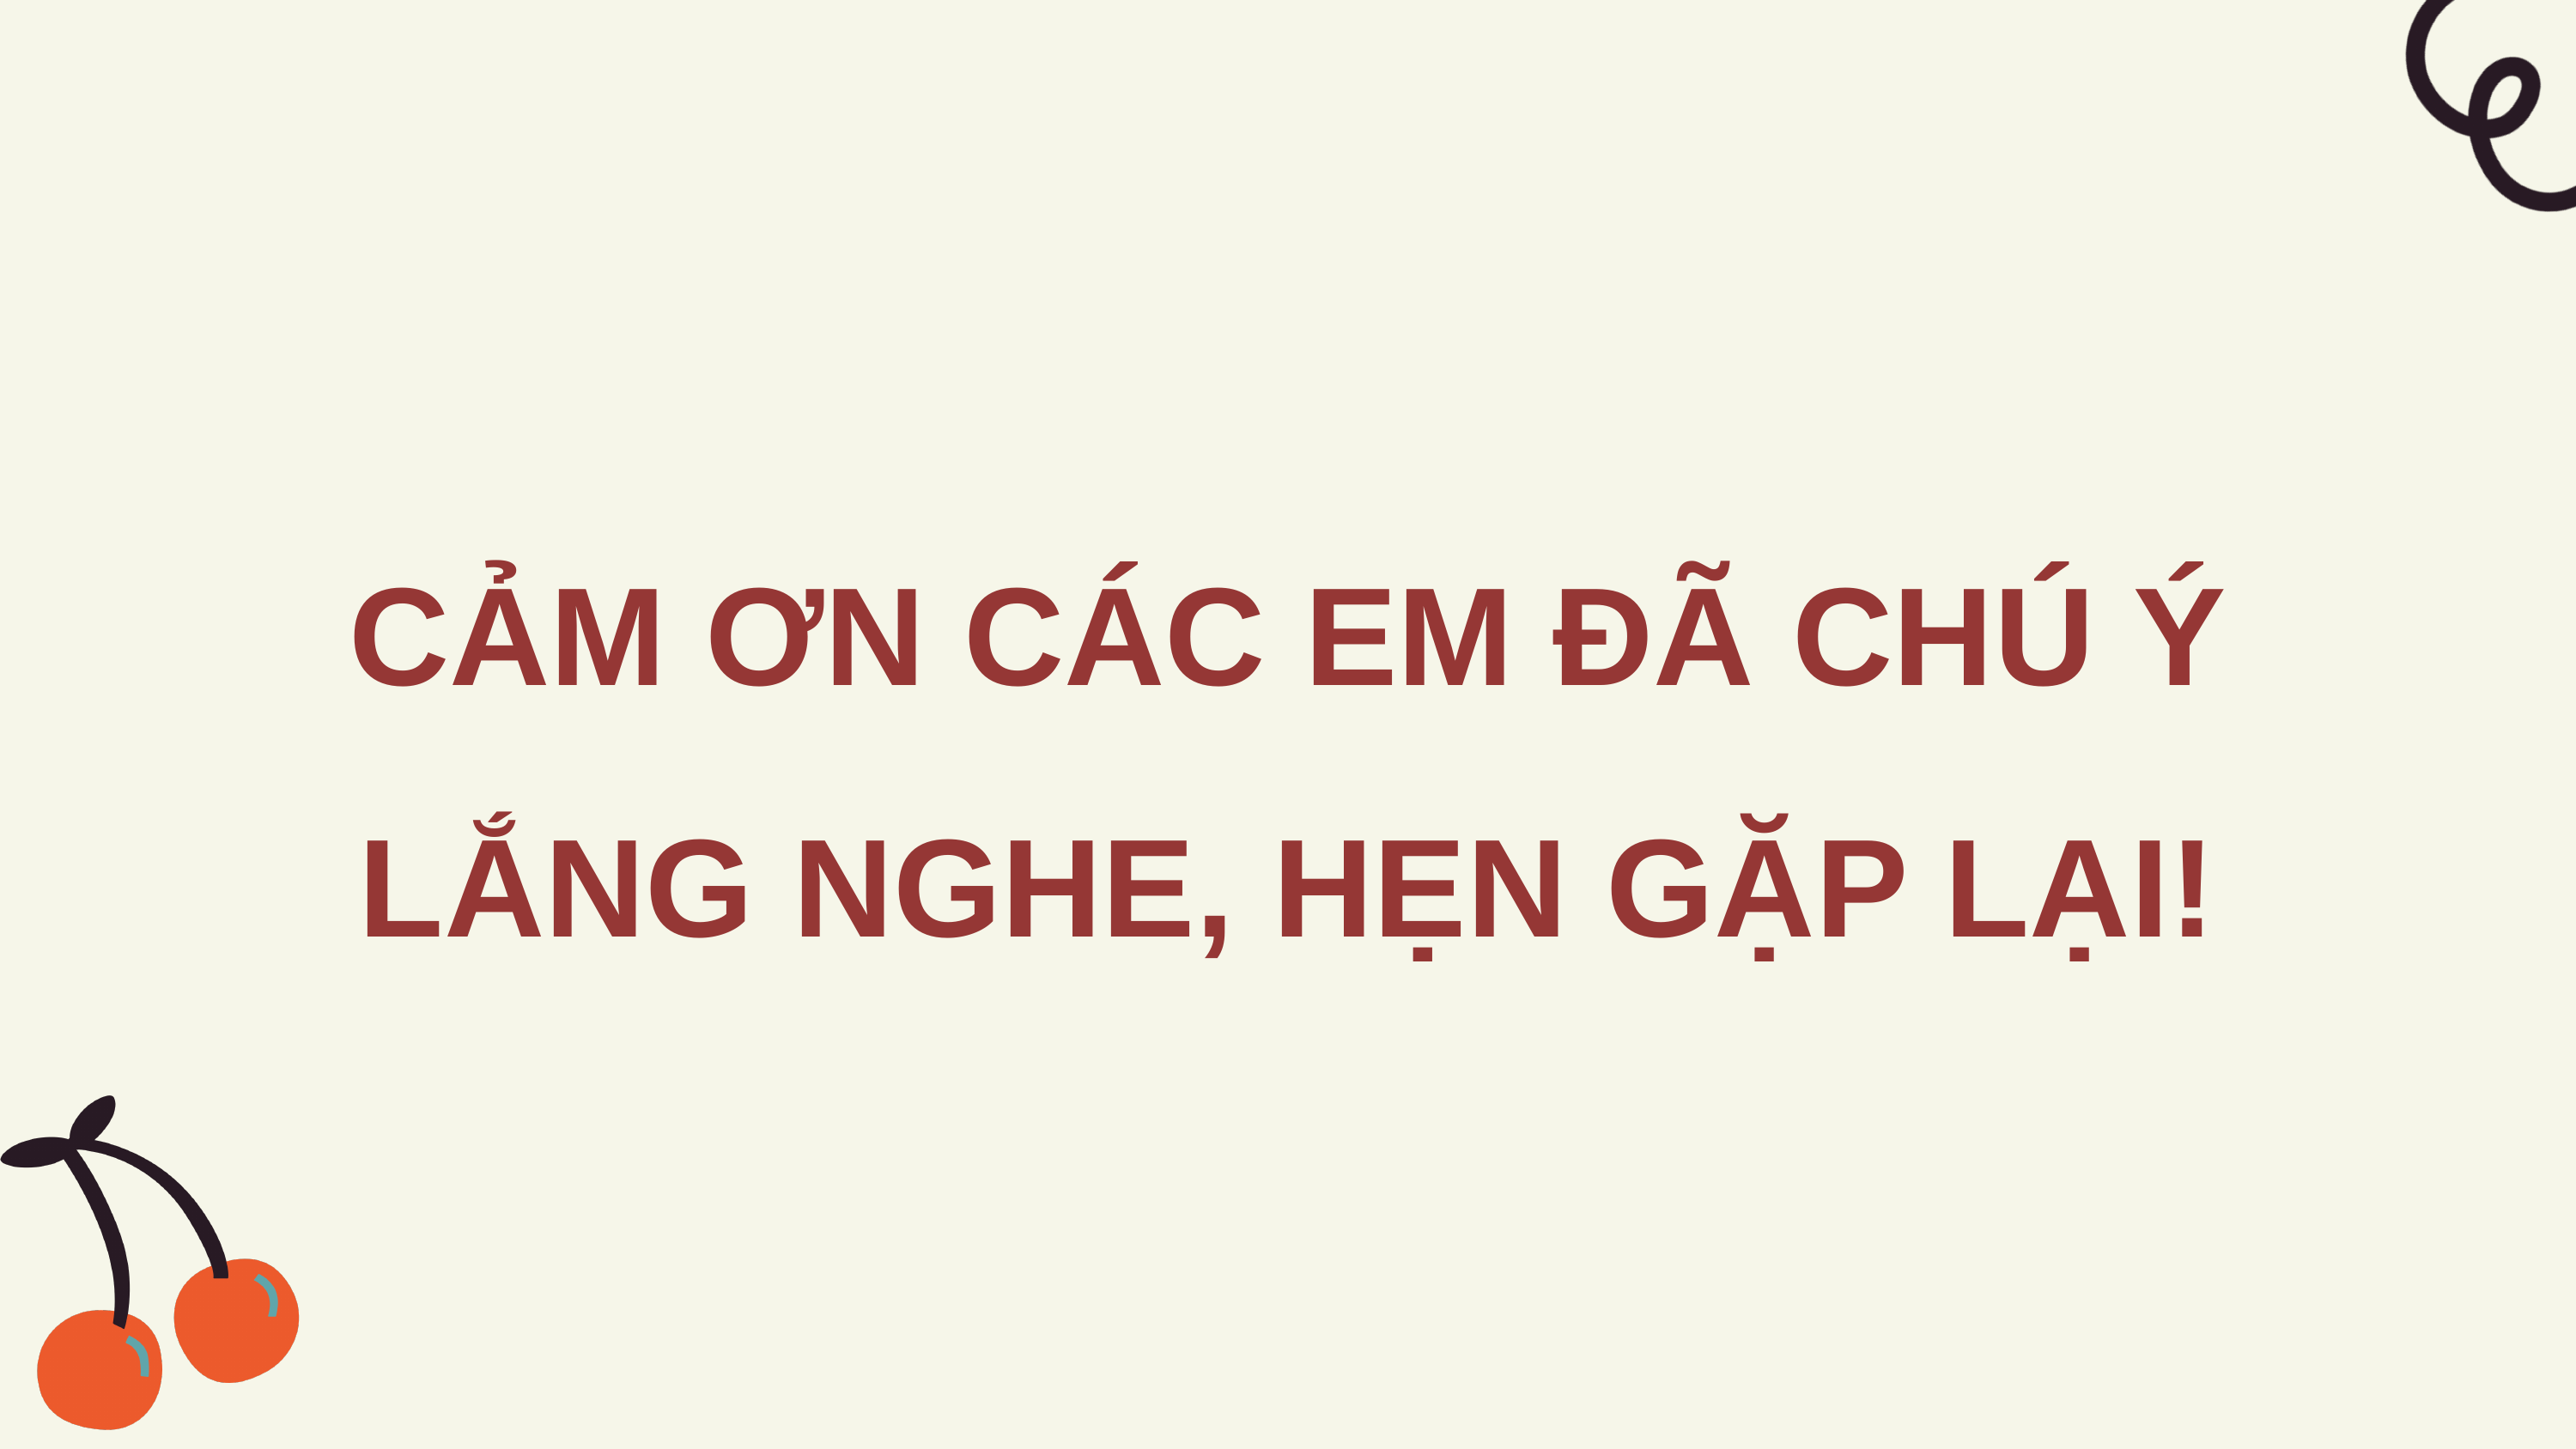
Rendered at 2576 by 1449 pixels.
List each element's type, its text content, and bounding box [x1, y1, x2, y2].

picture [0, 1094, 301, 1430]
picture [2356, 0, 2576, 254]
text_box CẢM ƠN CÁC EM ĐÃ CHÚ Ý LẮNG NGHE, HẸN GẶP LẠI! [128, 456, 2447, 971]
